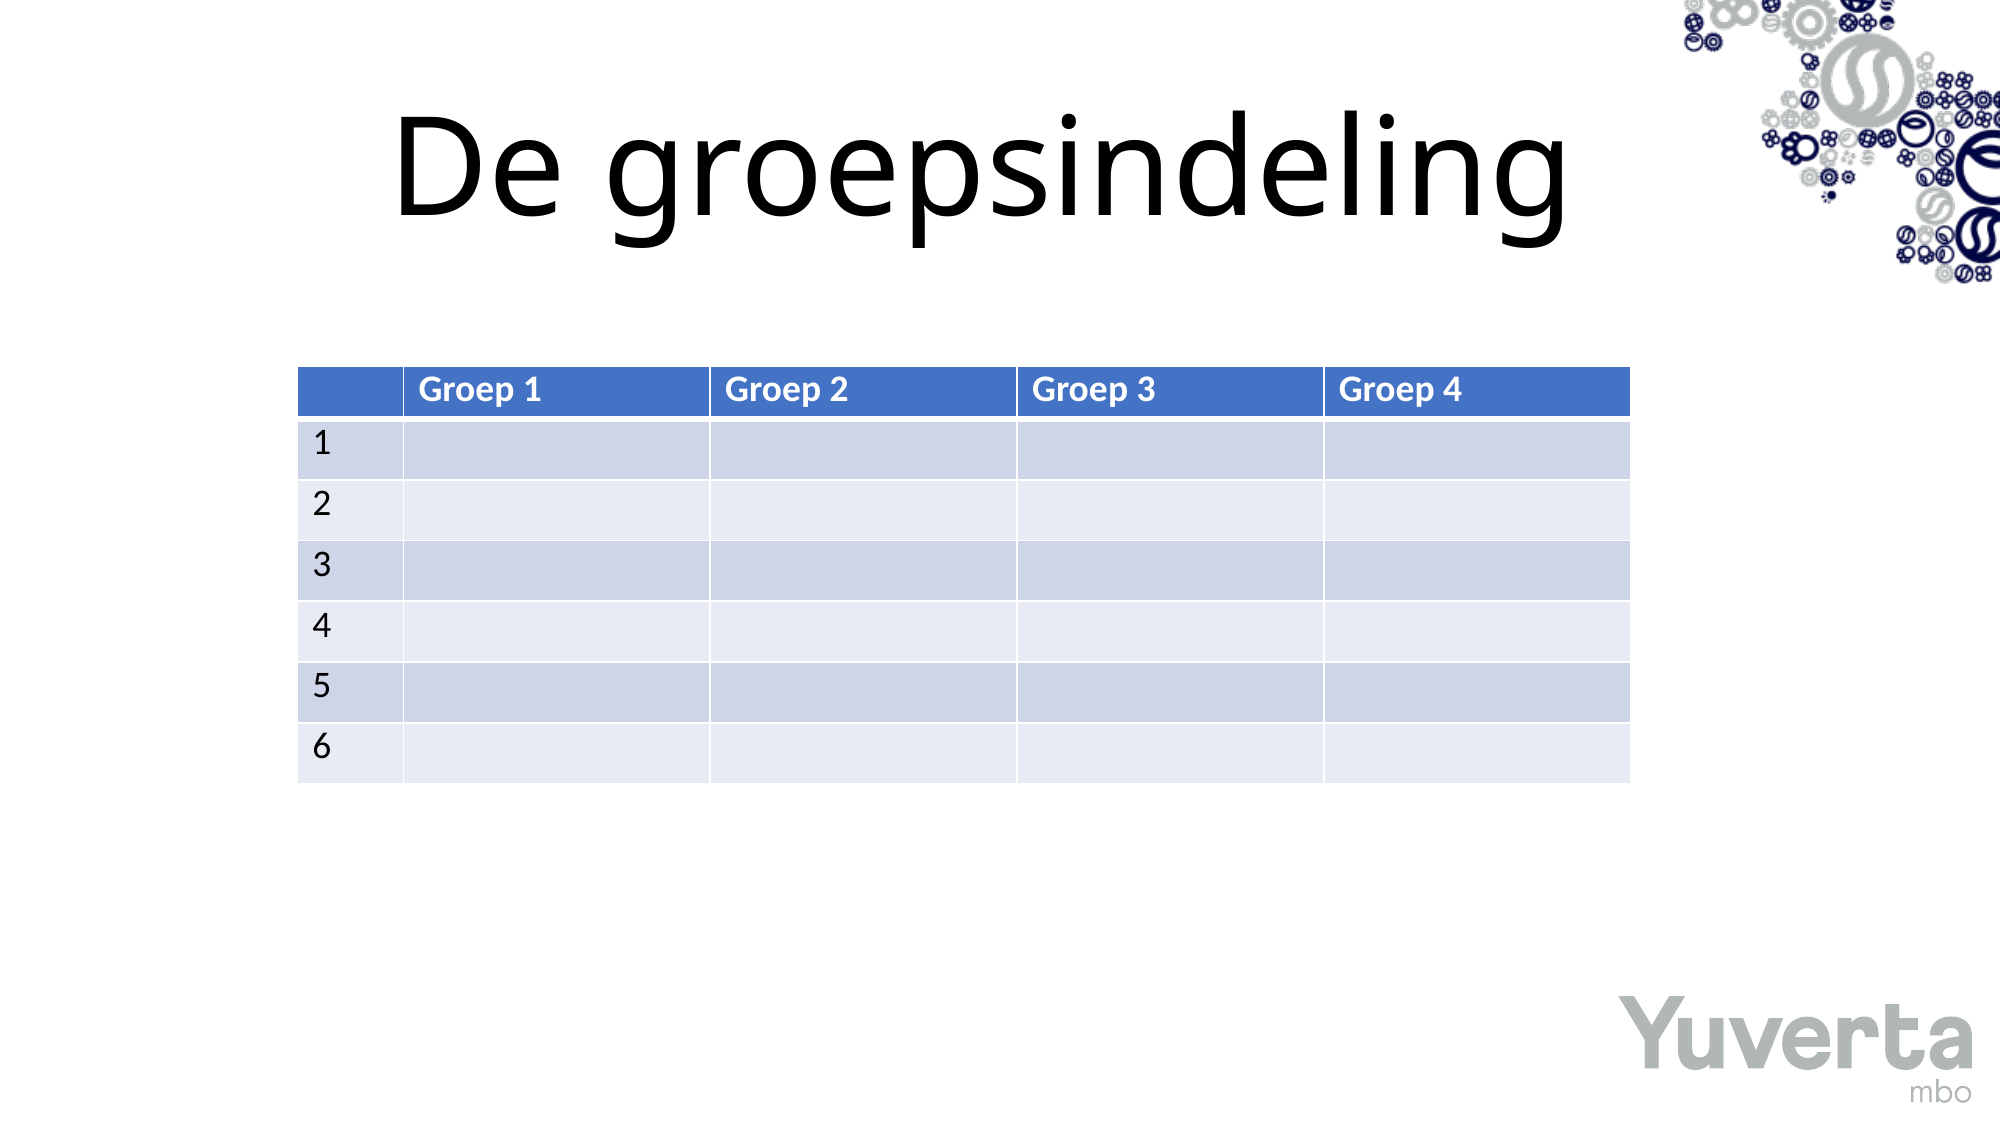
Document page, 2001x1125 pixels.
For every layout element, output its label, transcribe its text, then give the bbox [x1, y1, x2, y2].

table_cell [1018, 663, 1323, 722]
table_cell [1325, 602, 1630, 661]
table_cell [711, 602, 1016, 661]
picture [0, 0, 2000, 1125]
table_cell [404, 602, 709, 661]
table_header Groep 3 [1018, 367, 1323, 416]
table_cell [711, 422, 1016, 479]
table_cell 2 [298, 481, 403, 540]
table_header Groep 1 [404, 367, 709, 416]
table_cell [711, 541, 1016, 600]
title De groepsindeling [104, 68, 1895, 274]
table_cell 6 [298, 724, 403, 783]
table_cell 3 [298, 541, 403, 600]
table_header Groep 4 [1325, 367, 1630, 416]
table_cell 4 [298, 602, 403, 661]
table_cell 5 [298, 663, 403, 722]
table_header Groep 2 [711, 367, 1016, 416]
table_cell [404, 422, 709, 479]
table_cell [1325, 481, 1630, 540]
table_cell [711, 481, 1016, 540]
table_cell [711, 663, 1016, 722]
table_cell [1325, 422, 1630, 479]
table_cell [1018, 481, 1323, 540]
table_cell [404, 663, 709, 722]
table_cell [404, 724, 709, 783]
table_cell [1018, 422, 1323, 479]
table_cell [1325, 724, 1630, 783]
table_cell [1018, 724, 1323, 783]
table_cell [404, 481, 709, 540]
table_cell [1018, 602, 1323, 661]
table_cell [404, 541, 709, 600]
table_cell [1325, 541, 1630, 600]
table_header [298, 367, 403, 416]
table_cell [1325, 663, 1630, 722]
table_cell 1 [298, 422, 403, 479]
table_cell [1018, 541, 1323, 600]
table_cell [711, 724, 1016, 783]
